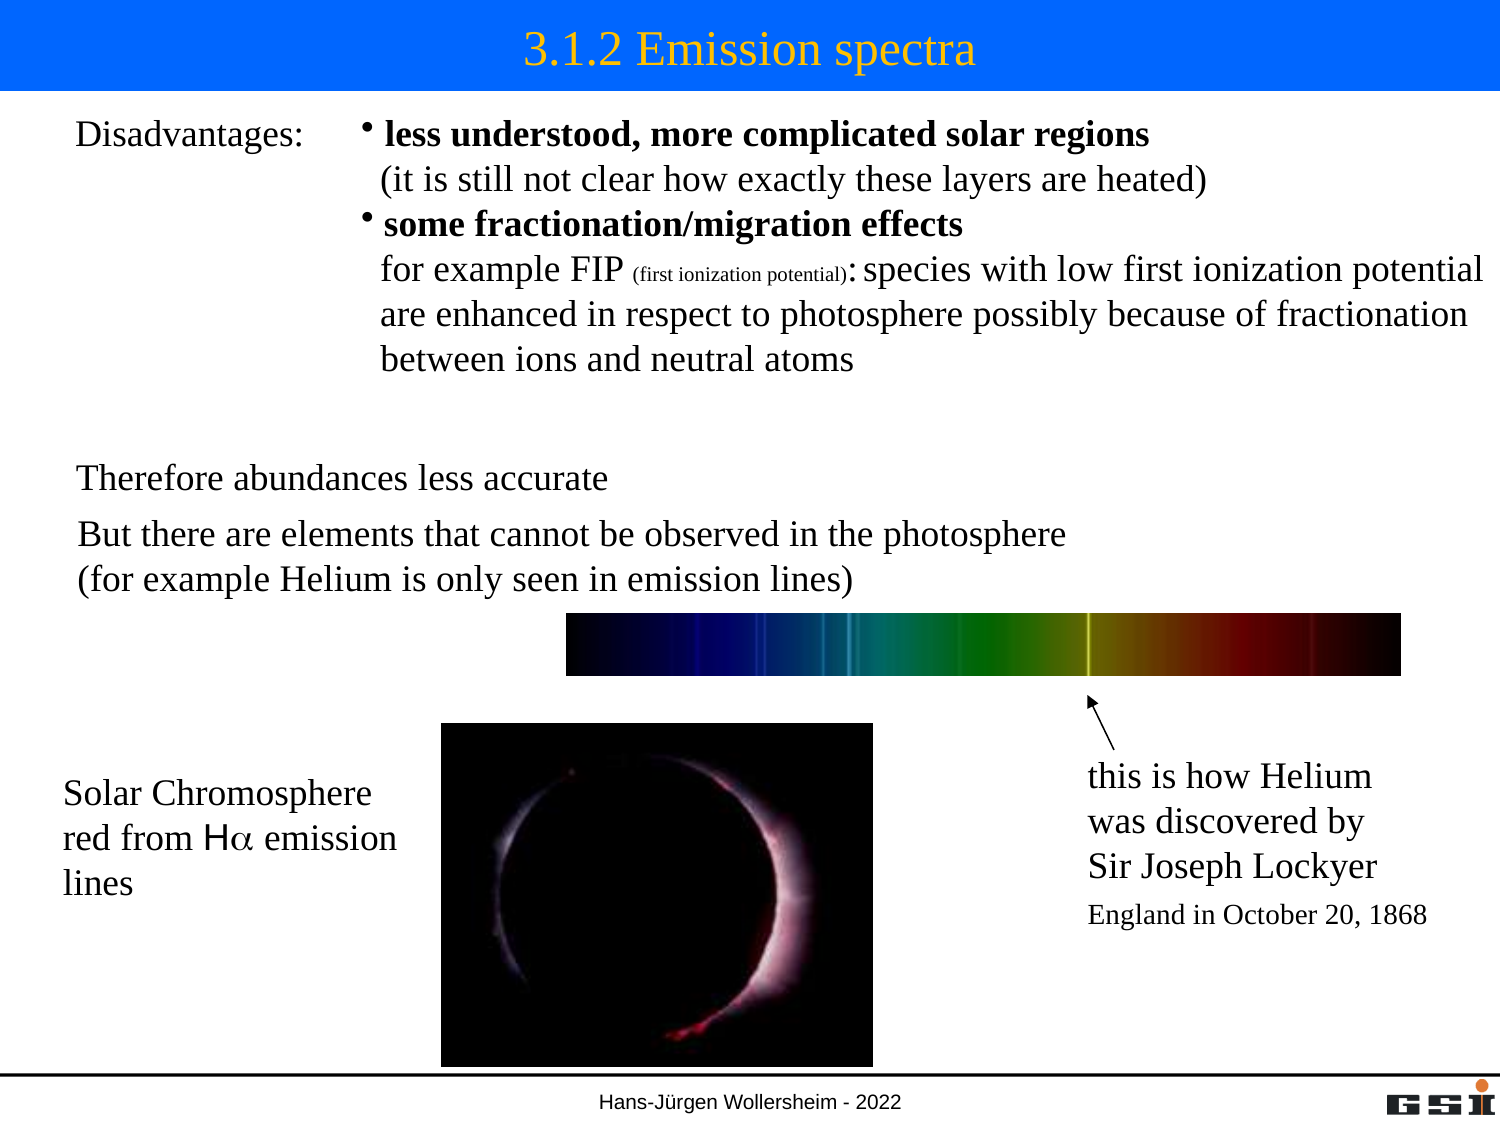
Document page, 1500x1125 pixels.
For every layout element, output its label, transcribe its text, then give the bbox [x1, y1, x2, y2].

picture [823, 612, 829, 676]
picture [1387, 1079, 1495, 1115]
title 3.1.2 Emission spectra [0, 0, 1500, 91]
picture [855, 612, 1401, 676]
text_box [1087, 695, 1111, 743]
text_box Disadvantages: [60, 101, 330, 162]
text_box Solar Chromosphere red from Ha emission lines [48, 760, 413, 911]
picture [566, 612, 820, 676]
picture [441, 722, 874, 1067]
text_box this is how Helium was discovered by Sir Joseph Lockyer England in October 20, 1868 [1072, 743, 1443, 939]
text_box Therefore abundances less accurate [61, 445, 625, 506]
text_box less understood, more complicated solar regions (it is still not clear how exactly these layers are heated) some fractionation/migration effects for example FIP (first ionization potential): species with low first ionization potential are enhanced in respect to photosphere possibly because of fractionation between ions and neutral atoms [346, 101, 1500, 387]
text_box But there are elements that cannot be observed in the photosphere (for example Helium is only seen in emission lines) [62, 501, 1083, 607]
